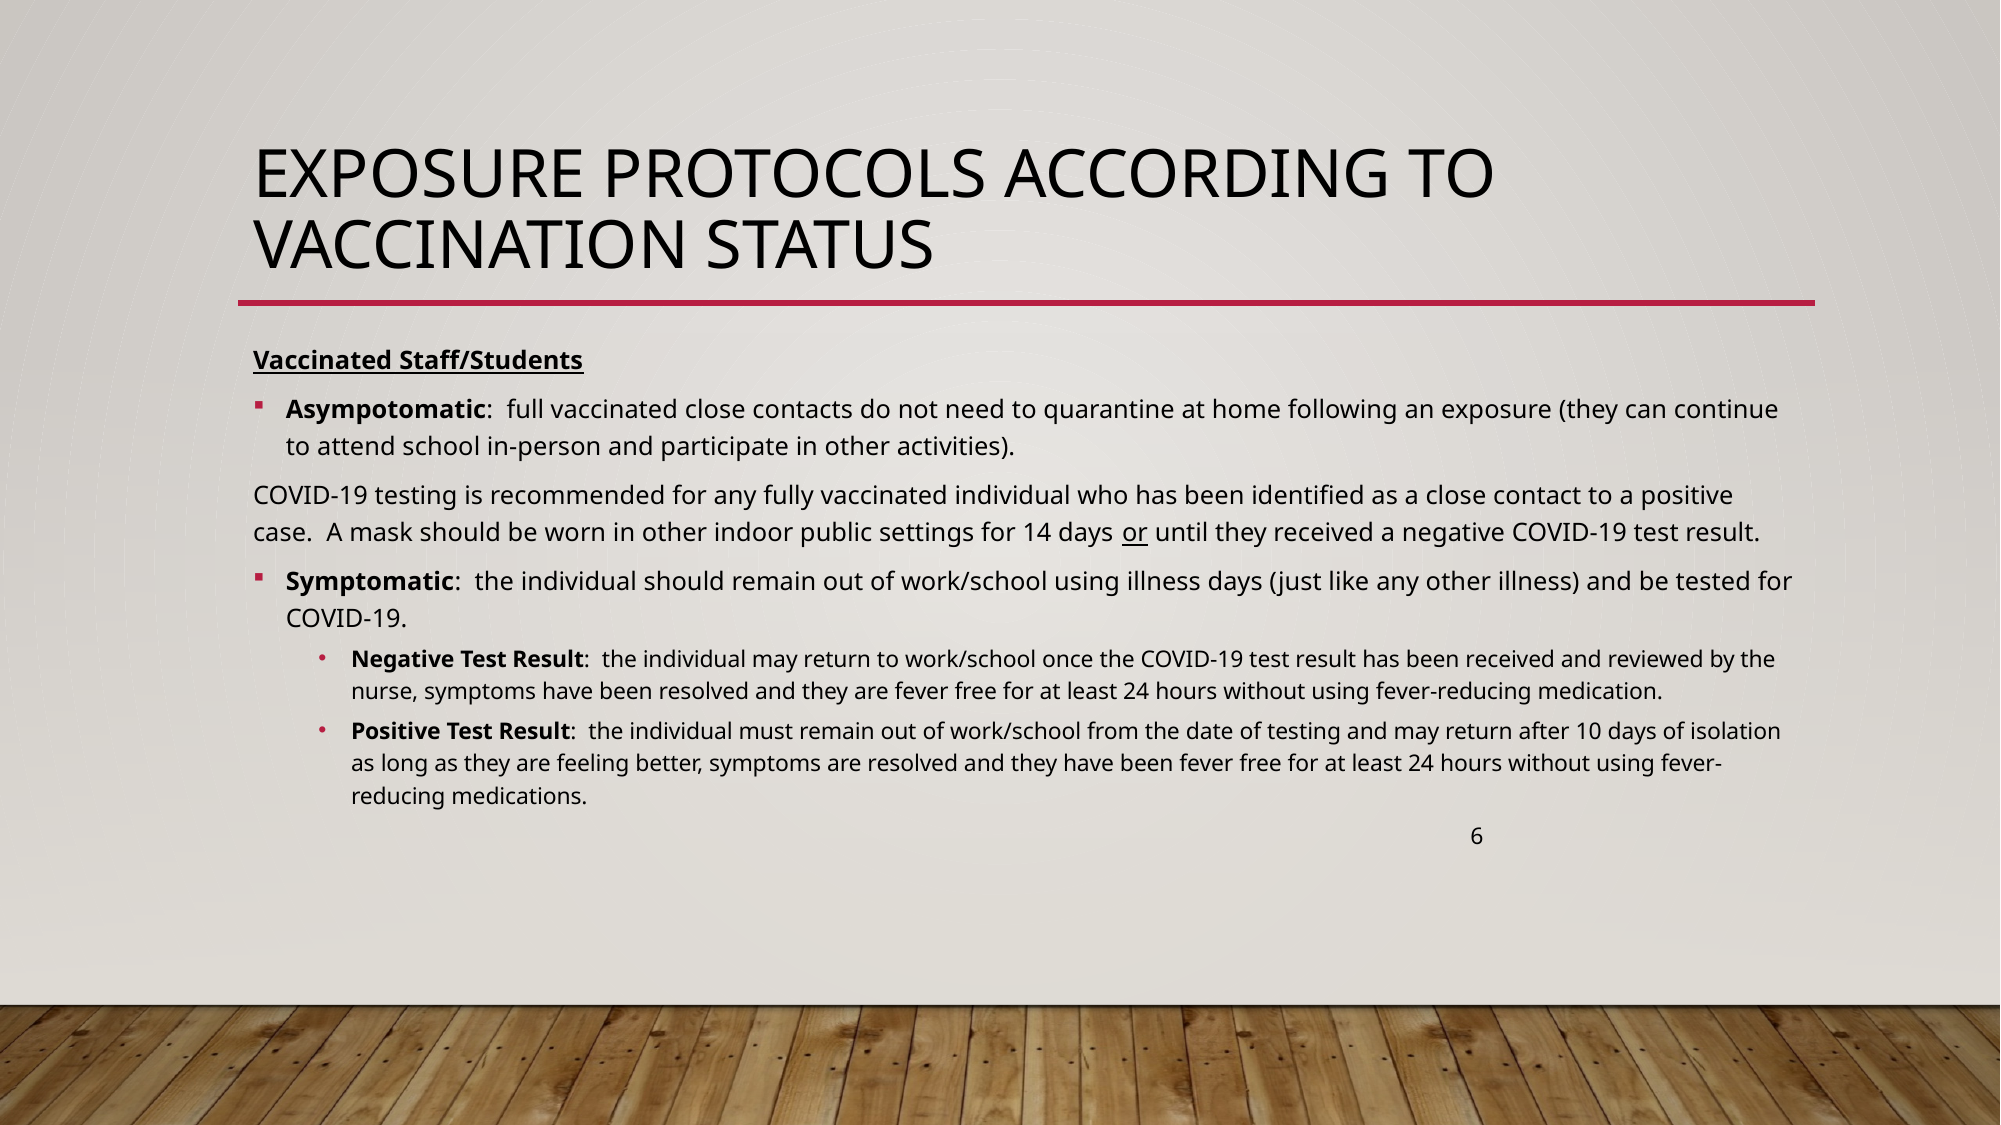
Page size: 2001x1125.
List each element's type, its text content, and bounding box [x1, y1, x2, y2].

picture [0, 1005, 2000, 1125]
title Exposure protocols according to vaccination status [238, 131, 1814, 305]
list Vaccinated Staff/Students Asympotomatic: full vaccinated close contacts do not need to quarantine at home following an exposure (they can continue to attend school in-person and participate in other activities). COVID-19 testing is recommended for any fully vaccinated individual who has been identified as a close contact to a positive case. A mask should be worn in other indoor public settings for 14 days or until they received a negative COVID-19 test result. Symptomatic: the individual should remain out of work/school using illness days (just like any other illness) and be tested for COVID-19. Negative Test Result: the individual may return to work/school once the COVID-19 test result has been received and reviewed by the nurse, symptoms have been resolved and they are fever free for at least 24 hours without using fever-reducing medication. Positive Test Result: the individual must remain out of work/school from the date of testing and may return after 10 days of isolation as long as they are feeling better, symptoms are resolved and they have been fever free for at least 24 hours without using fever-reducing medications. 6 [238, 330, 1814, 897]
